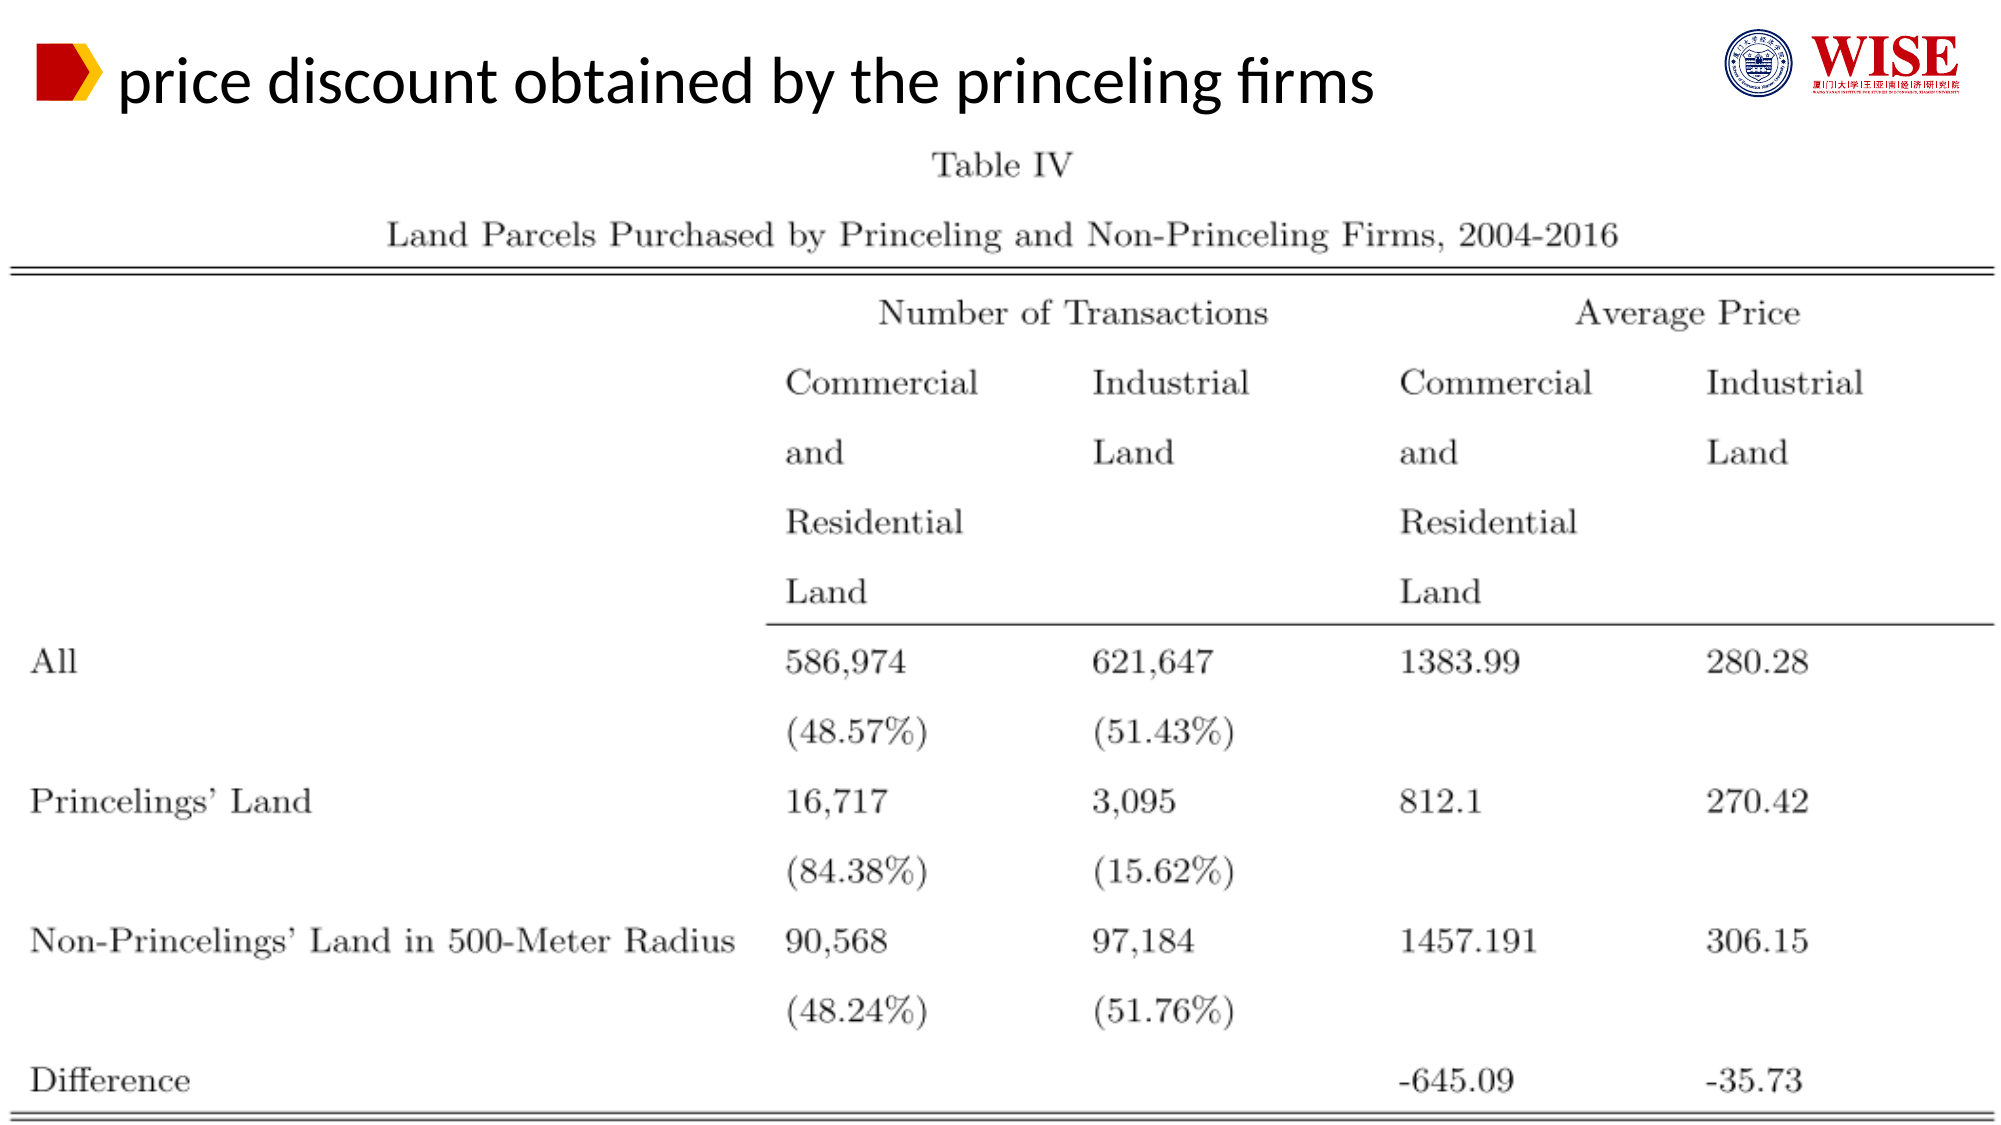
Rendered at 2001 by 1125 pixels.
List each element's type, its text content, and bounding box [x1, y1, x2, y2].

text_box [35, 42, 91, 102]
text_box [74, 42, 102, 102]
picture [0, 141, 2000, 1125]
text_box price discount obtained by the princeling firms [102, 29, 1671, 124]
picture [1724, 29, 1960, 98]
